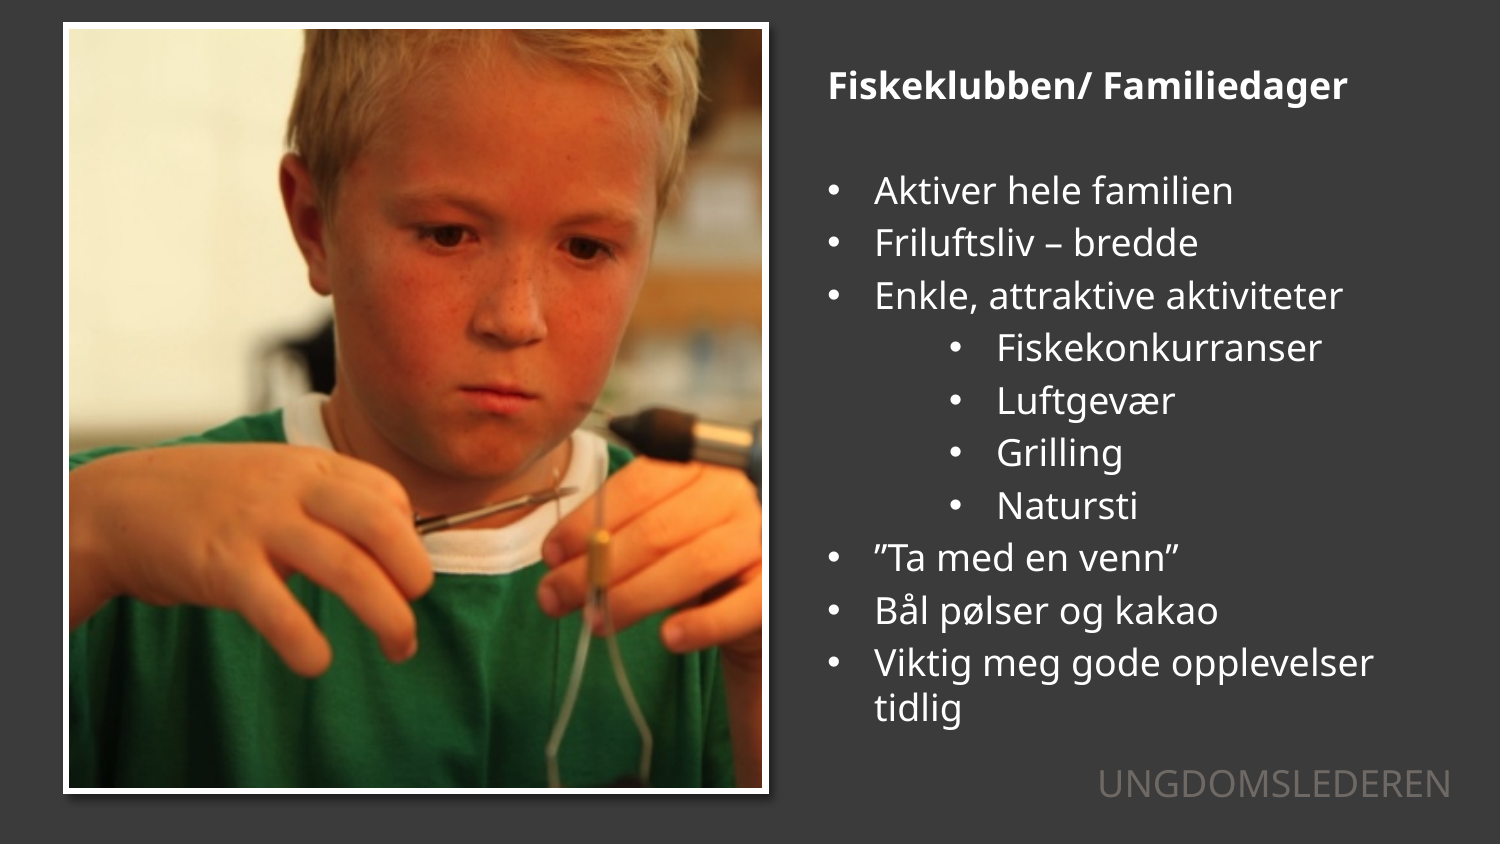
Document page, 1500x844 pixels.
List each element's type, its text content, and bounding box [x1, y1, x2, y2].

picture [68, 28, 763, 789]
text_box UNGDOMSLEDEREN [1049, 709, 1500, 813]
list Fiskeklubben/ Familiedager Aktiver hele familien Friluftsliv – bredde Enkle, attraktive aktiviteter Fiskekonkurranser Luftgevær Grilling Natursti ”Ta med en venn” Bål pølser og kakao Viktig meg gode opplevelser tidlig [812, 21, 1463, 797]
